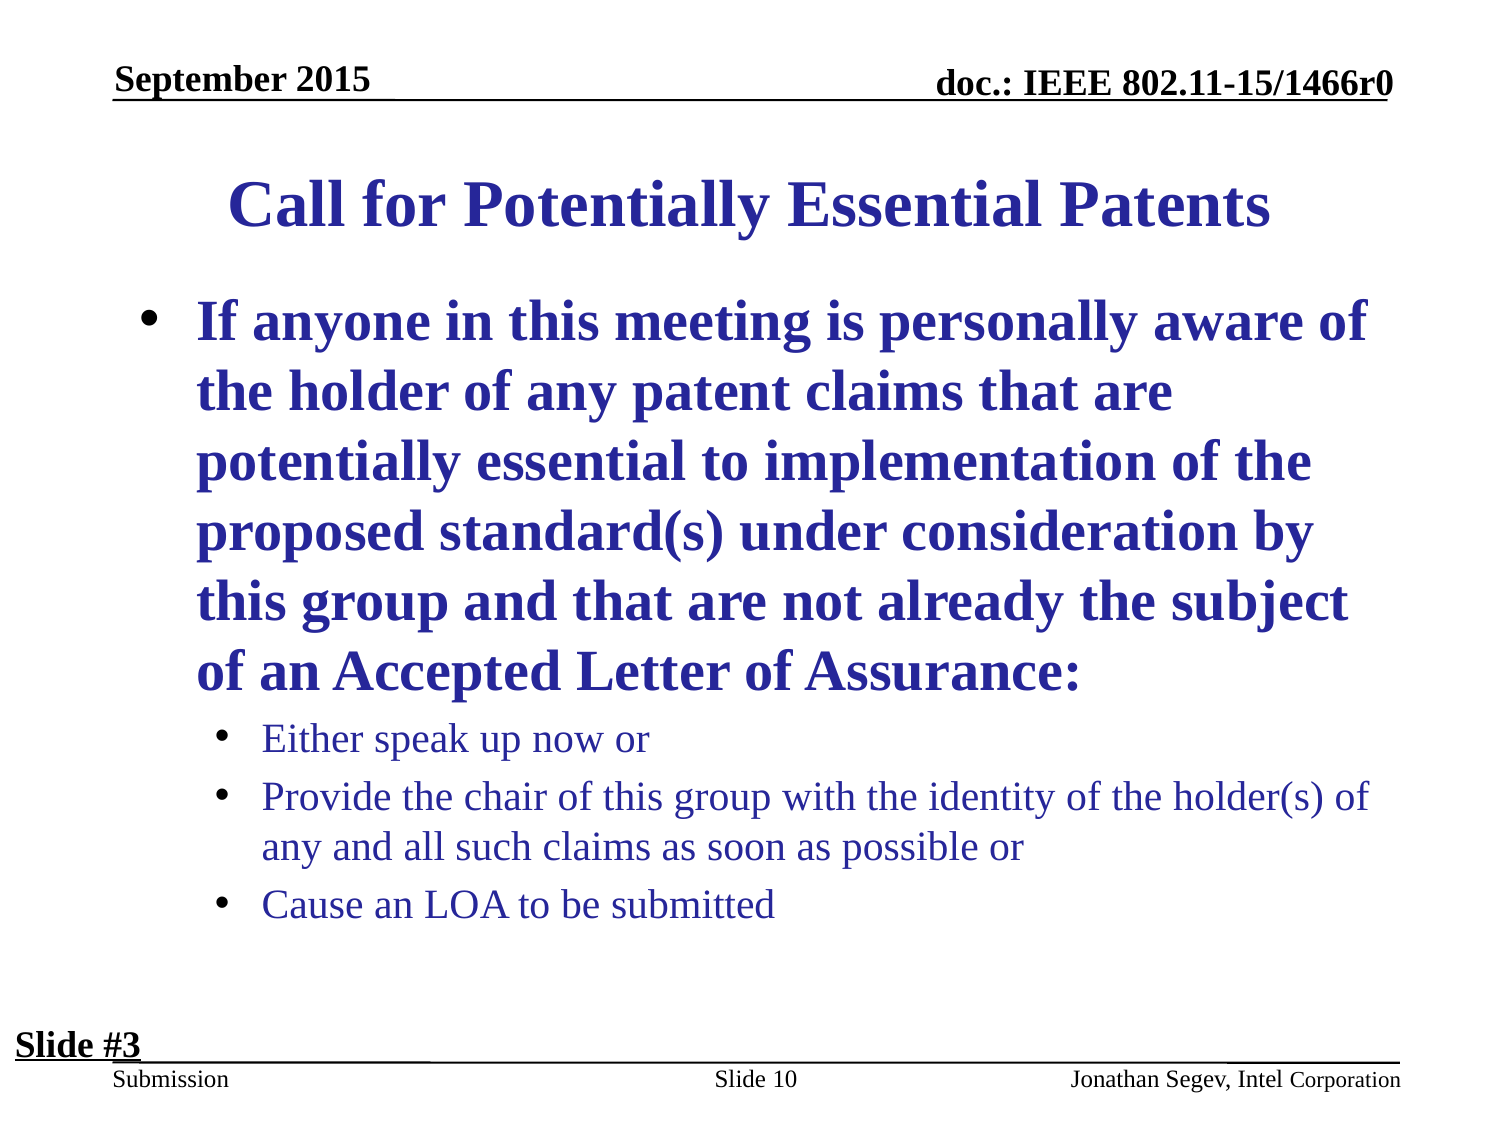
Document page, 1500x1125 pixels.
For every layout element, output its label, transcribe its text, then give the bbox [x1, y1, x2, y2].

footer Jonathan Segev, Intel Corporation [878, 1061, 1402, 1093]
slide_number Slide 10 [712, 1061, 800, 1123]
title Call for Potentially Essential Patents [112, 112, 1388, 288]
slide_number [114, 54, 423, 100]
text_box Slide #3 [0, 1012, 157, 1073]
text_box If anyone in this meeting is personally aware of the holder of any patent claims that are potentially essential to implementation of the proposed standard(s) under consideration by this group and that are not already the subject of an Accepted Letter of Assurance: Either speak up now or Provide the chair of this group with the identity of the holder(s) of any and all such claims as soon as possible or Cause an LOA to be submitted [124, 274, 1400, 950]
